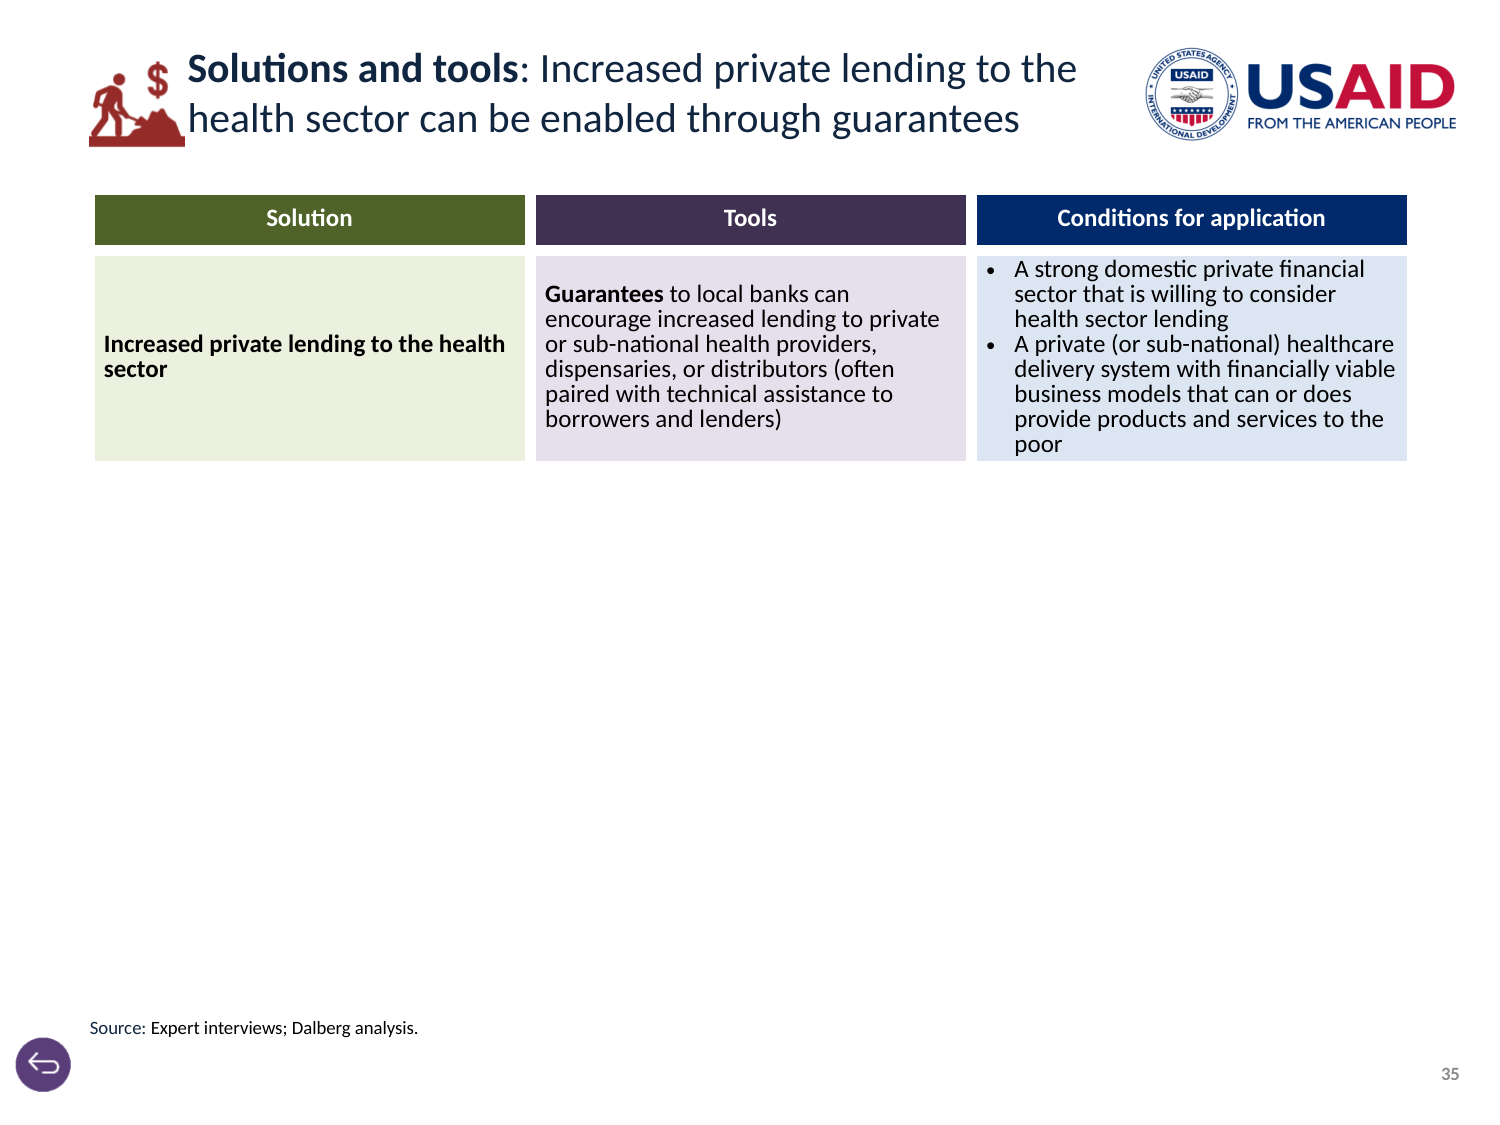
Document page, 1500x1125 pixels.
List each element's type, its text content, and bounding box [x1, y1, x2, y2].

table_cell A strong domestic private financial sector that is willing to consider health sector lending A private (or sub-national) healthcare delivery system with financially viable business models that can or does provide products and services to the poor [977, 256, 1407, 461]
picture [10, 1032, 75, 1096]
table_header Solution [95, 195, 525, 245]
text_box Source: Expert interviews; Dalberg analysis. [89, 1015, 1413, 1075]
table_header Tools [536, 195, 966, 245]
picture [1138, 40, 1463, 150]
title Solutions and tools: Increased private lending to the health sector can be enabled through guarantees [187, 40, 1138, 150]
table_cell Increased private lending to the health sector [95, 256, 525, 461]
table_cell Guarantees to local banks can encourage increased lending to private or sub-national health providers, dispensaries, or distributors (often paired with technical assistance to borrowers and lenders) [536, 256, 966, 461]
table_header Conditions for application [977, 195, 1407, 245]
picture [89, 56, 185, 152]
slide_number 35 [1137, 1042, 1475, 1103]
